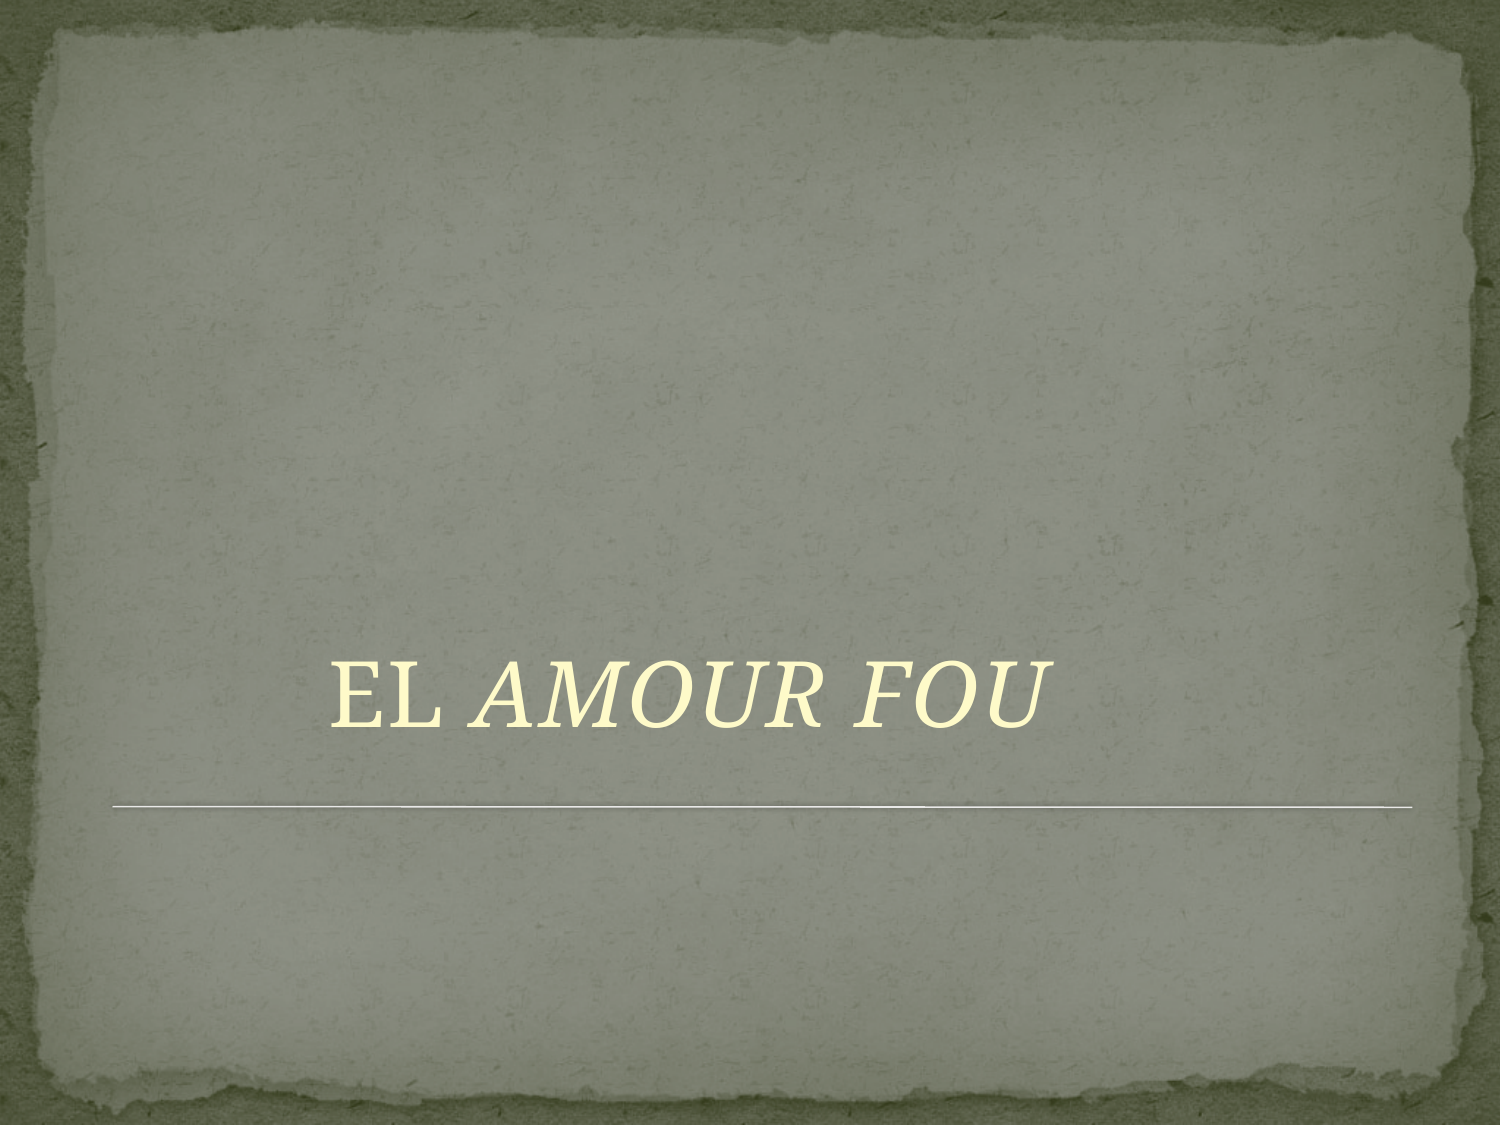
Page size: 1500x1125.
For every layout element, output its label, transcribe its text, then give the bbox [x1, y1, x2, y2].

list EL AMOUR FOU [112, 377, 1413, 975]
